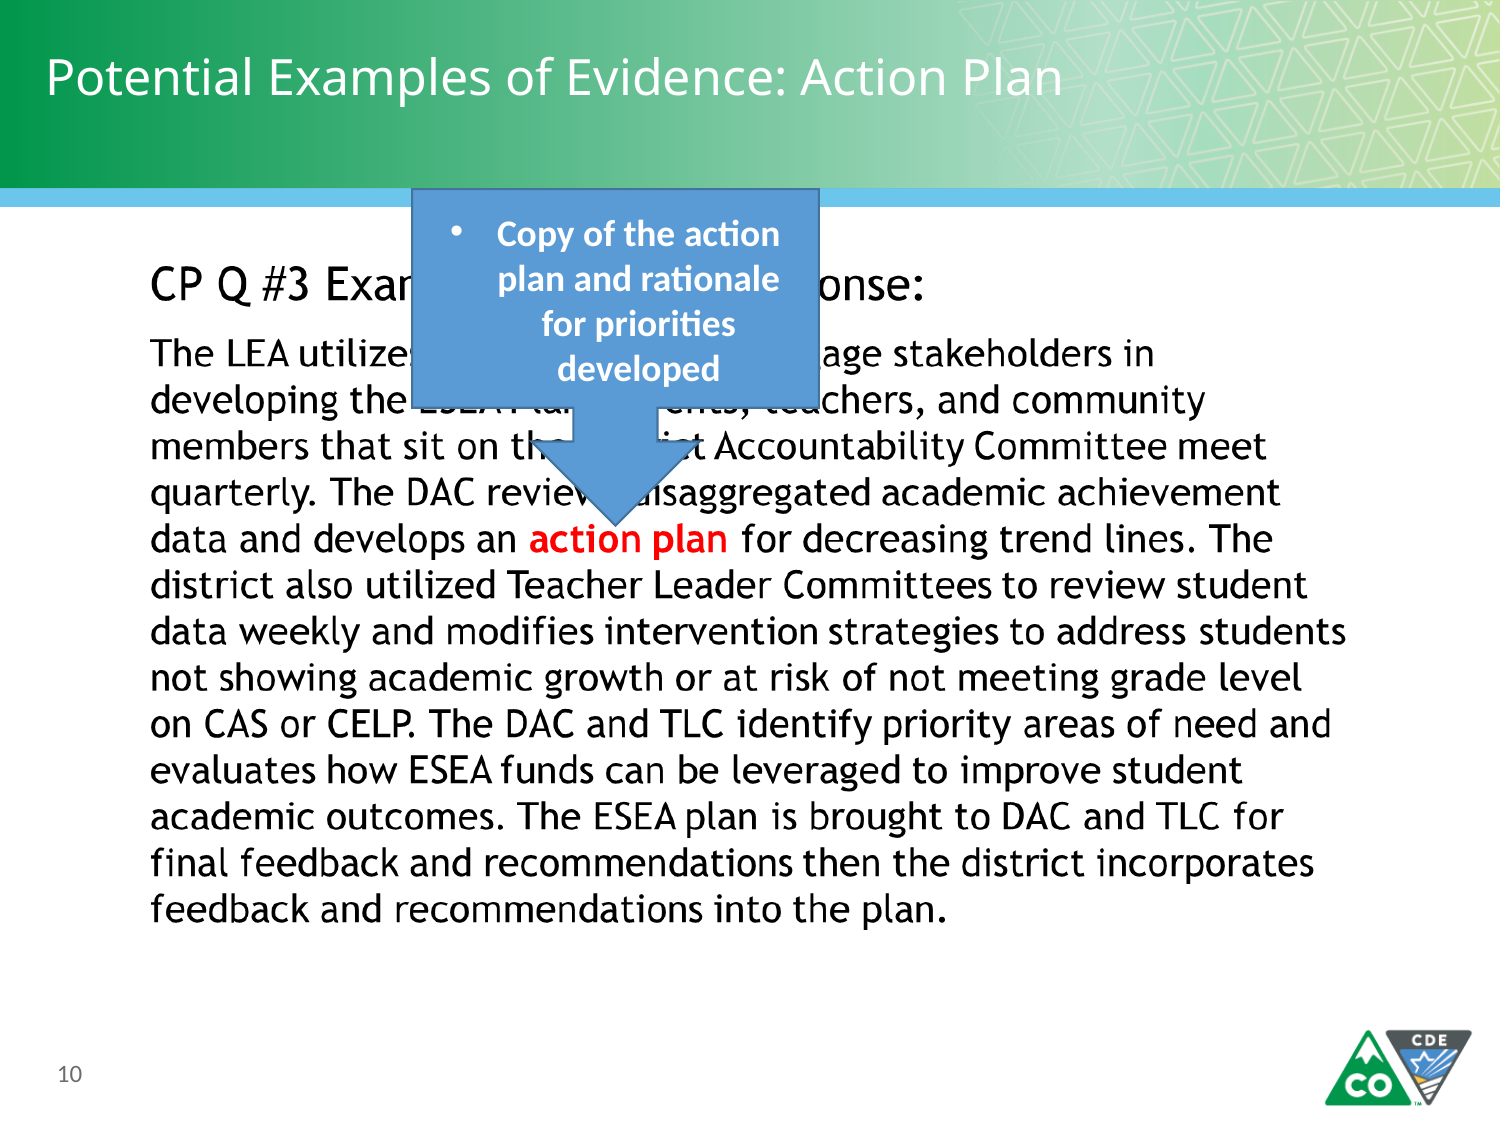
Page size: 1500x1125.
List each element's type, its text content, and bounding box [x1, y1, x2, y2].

slide_number 10 [36, 1042, 104, 1103]
title Potential Examples of Evidence: Action Plan [45, 45, 1339, 162]
picture [1312, 1021, 1482, 1113]
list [121, 240, 1379, 954]
picture [0, 0, 1500, 207]
text_box Copy of the action plan and rationale for priorities developed [411, 188, 820, 240]
